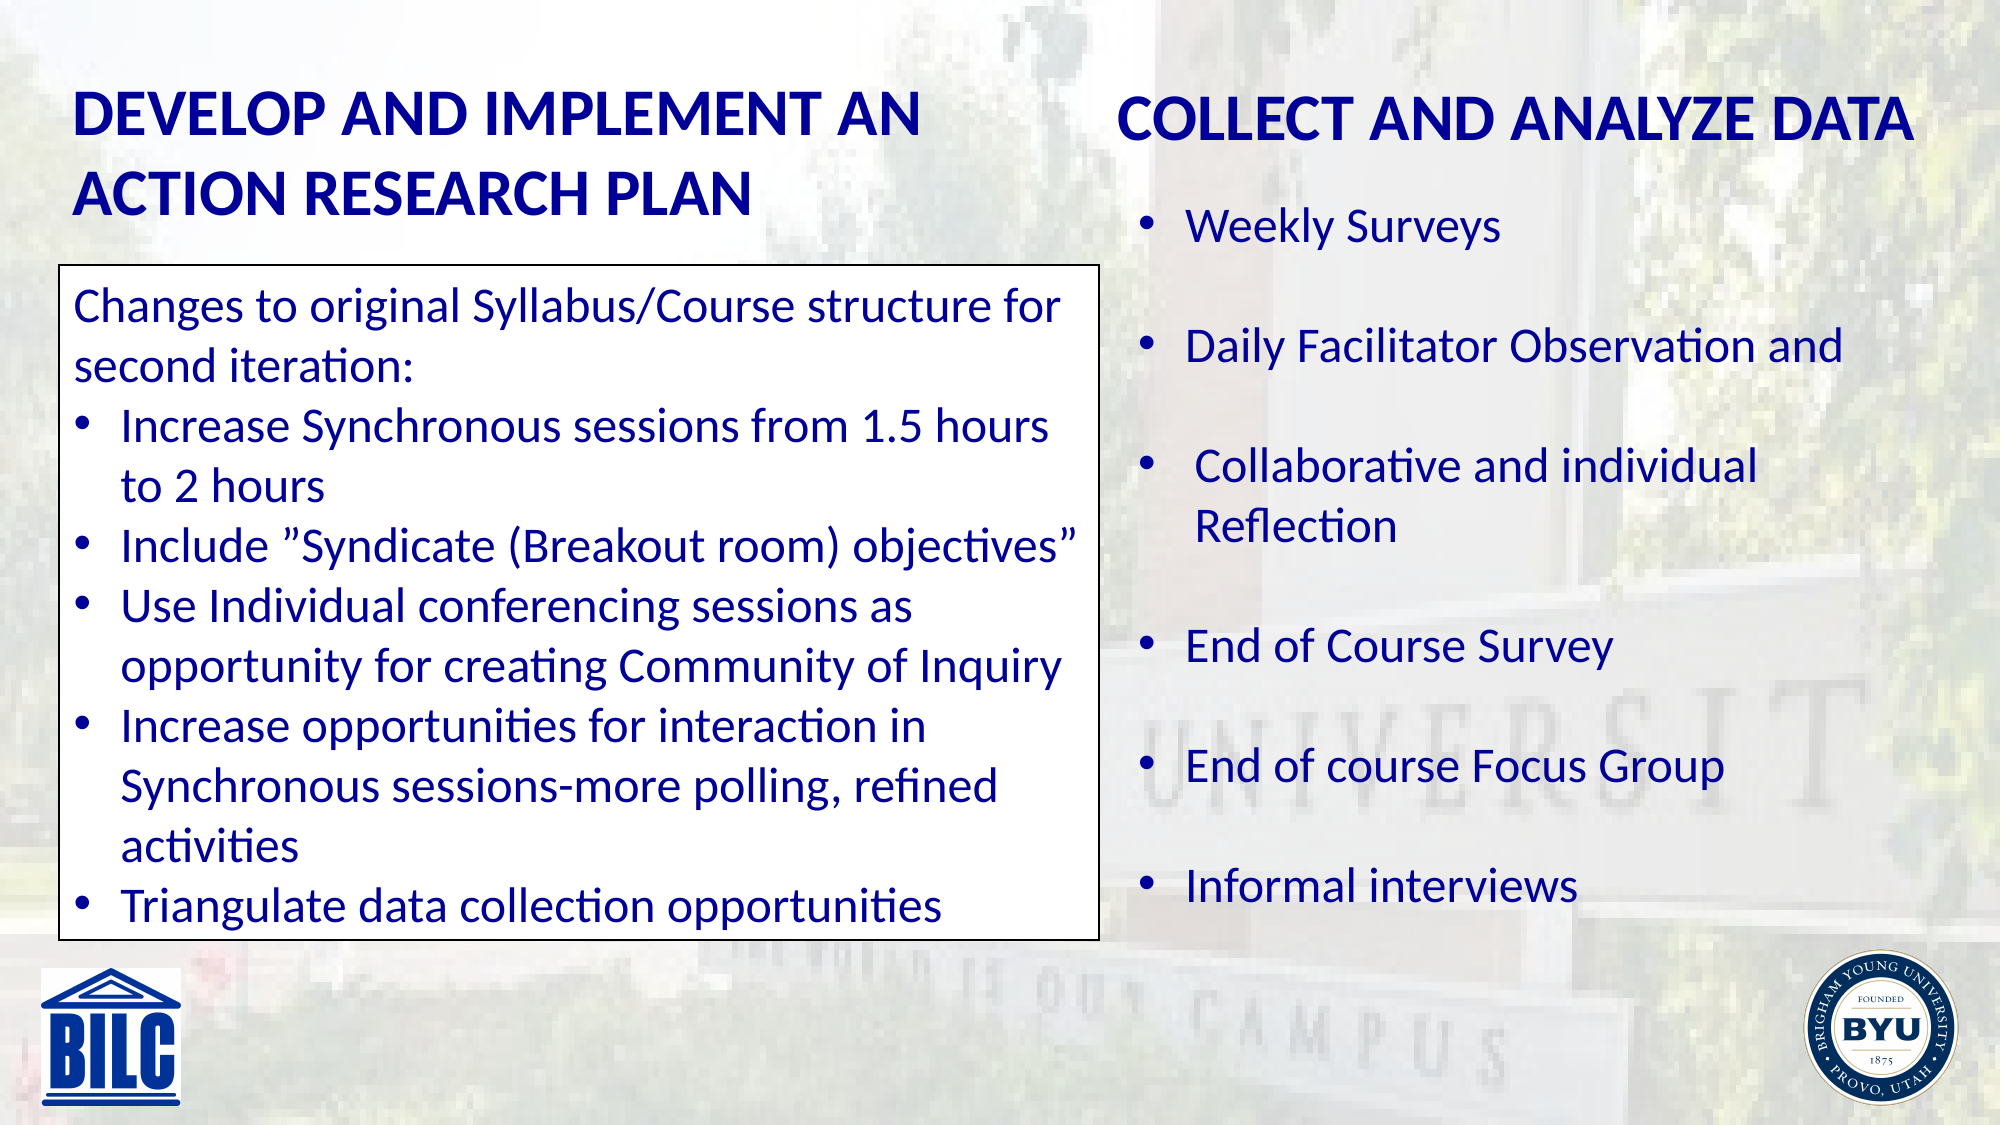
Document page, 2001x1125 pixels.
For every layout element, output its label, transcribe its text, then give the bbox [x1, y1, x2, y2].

text_box DEVELOP AND IMPLEMENT AN ACTION RESEARCH PLAN [58, 61, 1060, 236]
text_box Weekly Surveys Daily Facilitator Observation and Collaborative and individual Reflection End of Course Survey End of course Focus Group Informal interviews [1123, 184, 1974, 920]
picture [41, 968, 181, 1106]
text_box Changes to original Syllabus/Course structure for second iteration: Increase Synchronous sessions from 1.5 hours to 2 hours Include ”Syndicate (Breakout room) objectives” Use Individual conferencing sessions as opportunity for creating Community of Inquiry Increase opportunities for interaction in Synchronous sessions-more polling, refined activities Triangulate data collection opportunities [58, 264, 1100, 941]
picture [1803, 949, 1959, 1106]
text_box COLLECT AND ANALYZE DATA [1103, 66, 1932, 161]
